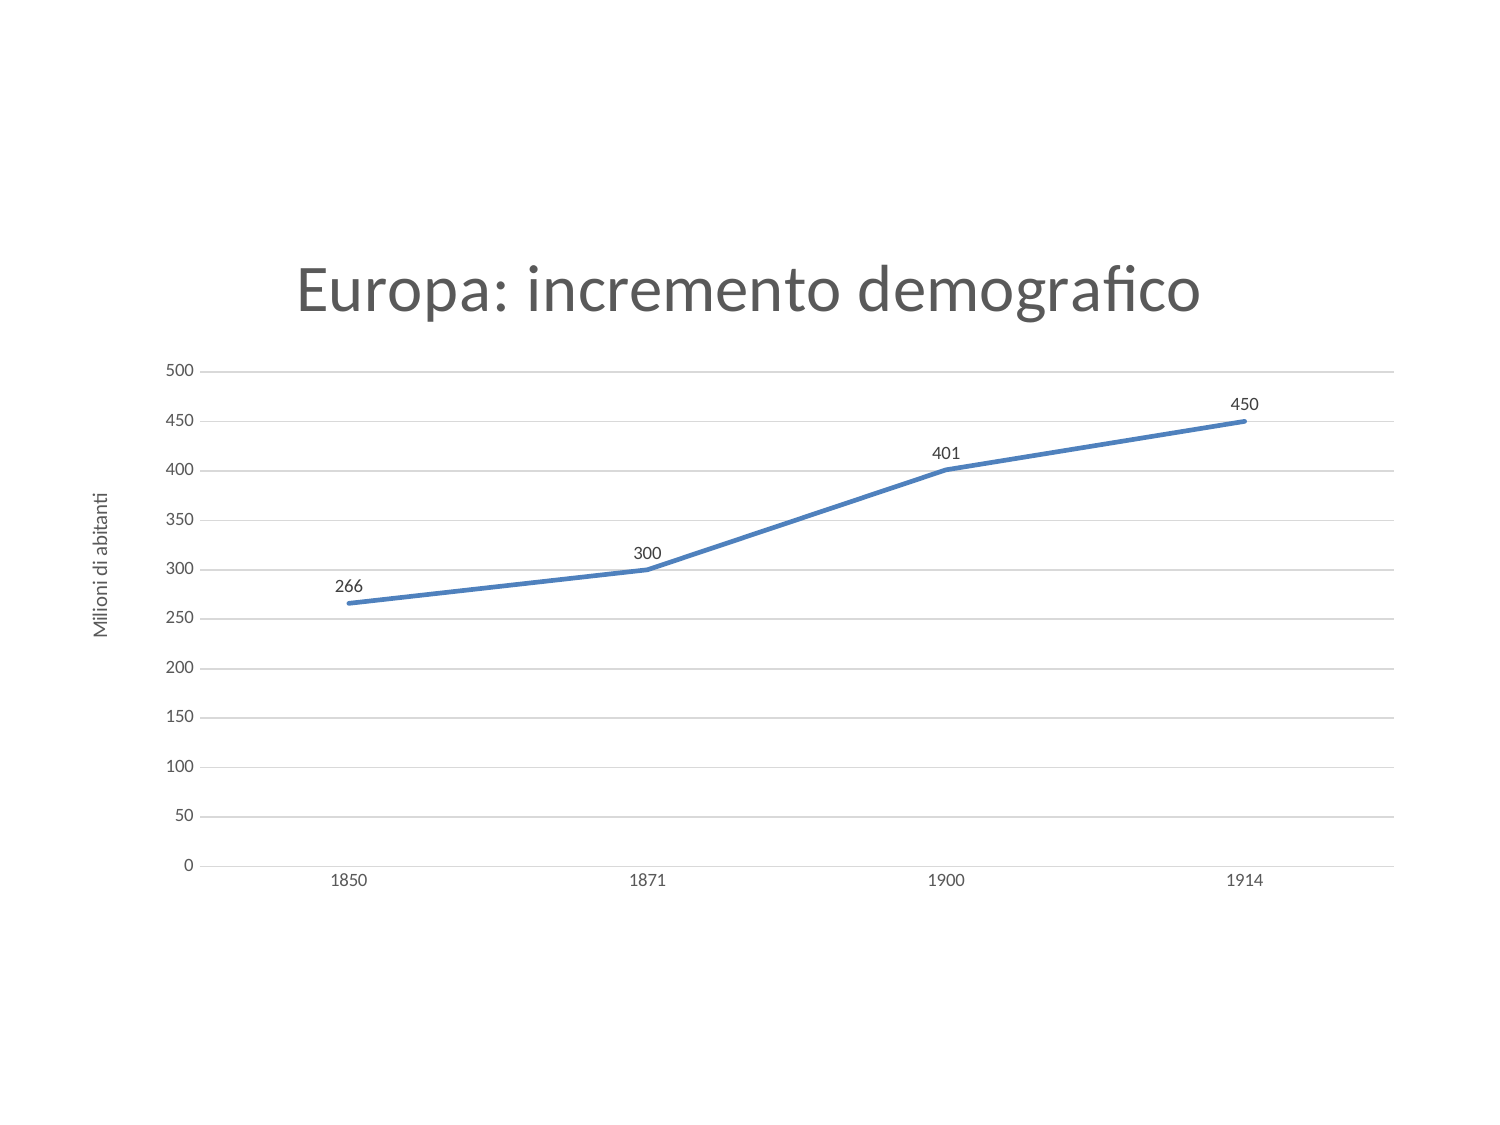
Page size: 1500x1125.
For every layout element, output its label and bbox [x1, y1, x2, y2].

chart [78, 219, 1422, 906]
